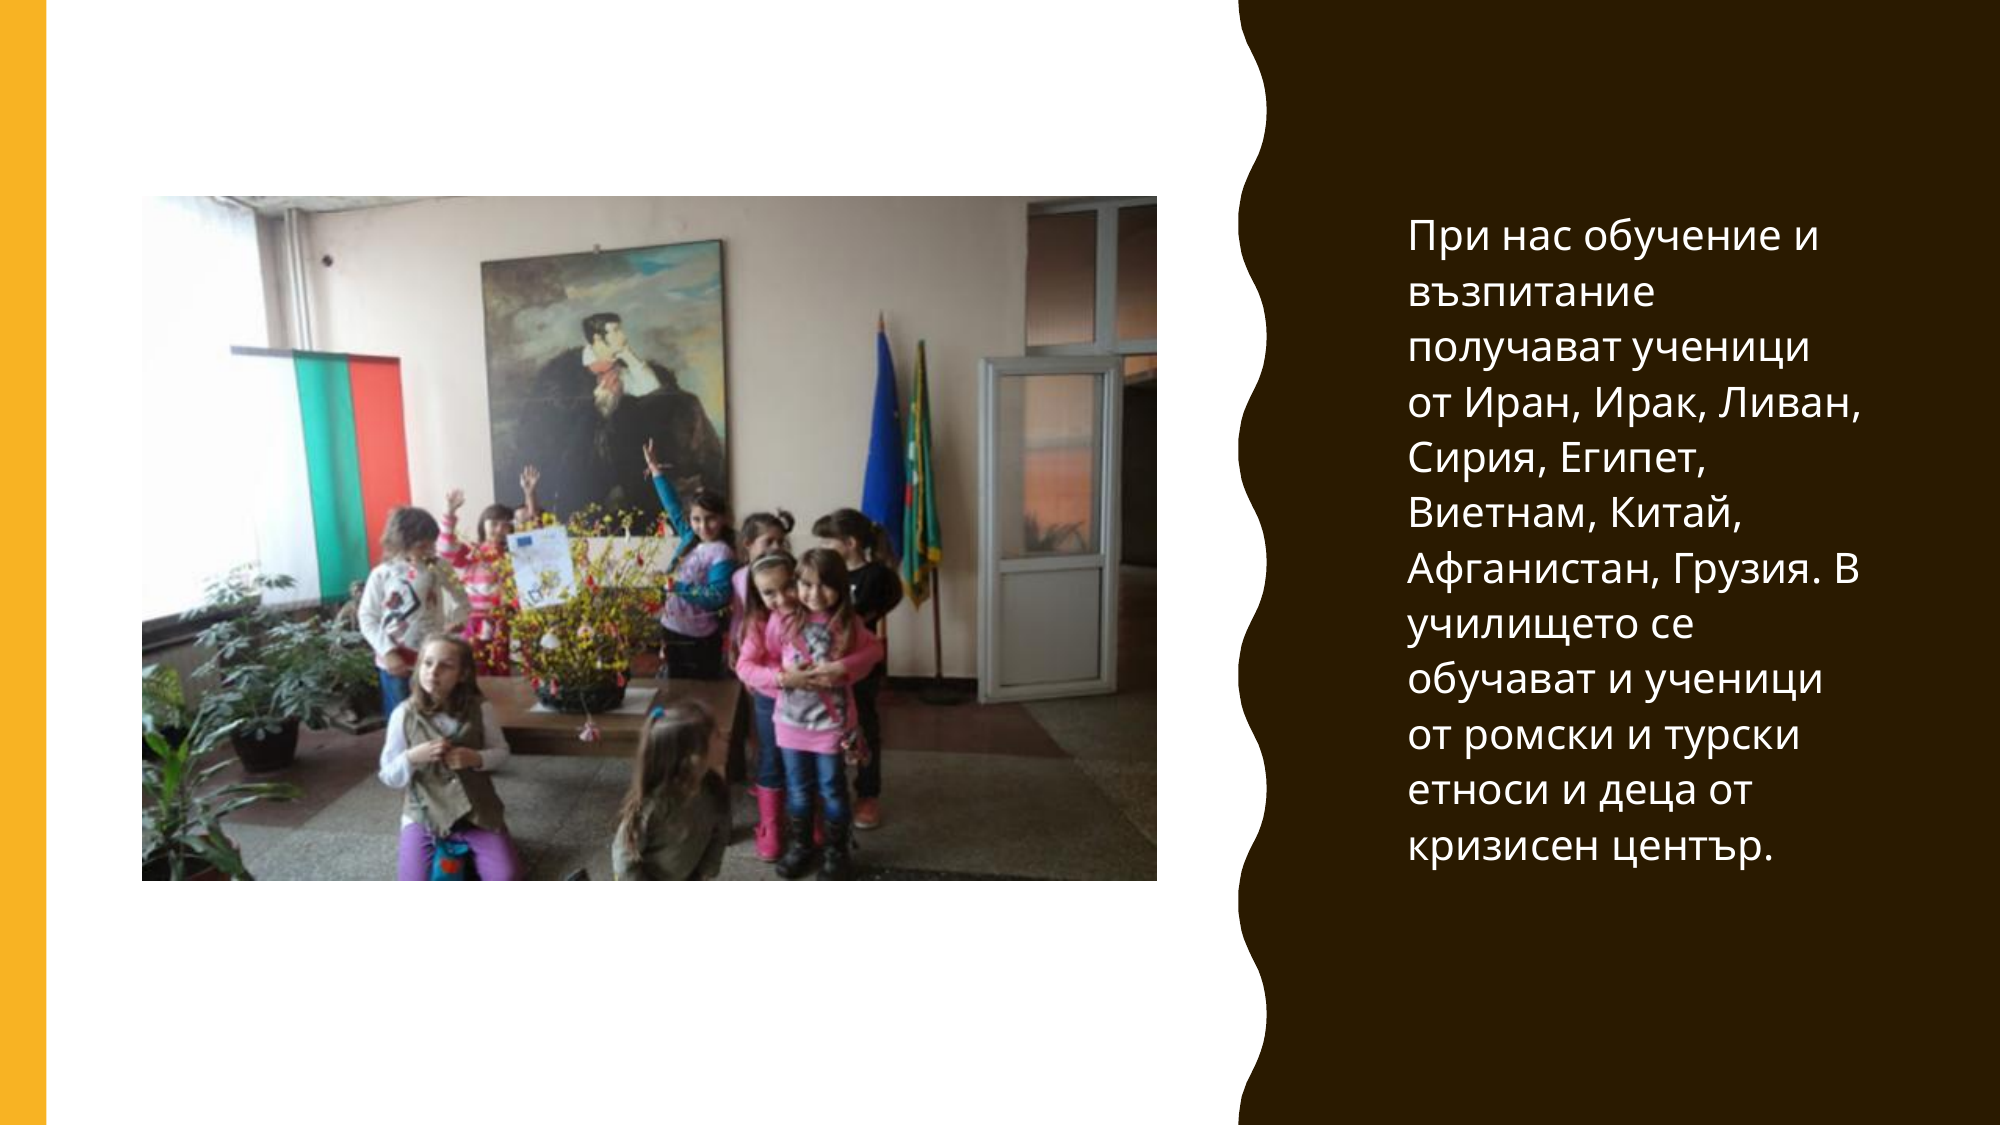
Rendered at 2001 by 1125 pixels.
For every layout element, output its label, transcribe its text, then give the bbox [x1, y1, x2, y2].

picture [142, 196, 1157, 881]
text_box [47, 0, 1266, 1125]
text_box [1238, 0, 2000, 1125]
list При нас обучение и възпитание получават ученици от Иран, Ирак, Ливан, Сирия, Египет, Виетнам, Китай, Афганистан, Грузия. В училището се обучават и ученици от ромски и турски етноси и деца от кризисен център. [1358, 196, 1880, 890]
text_box [0, 0, 47, 1125]
